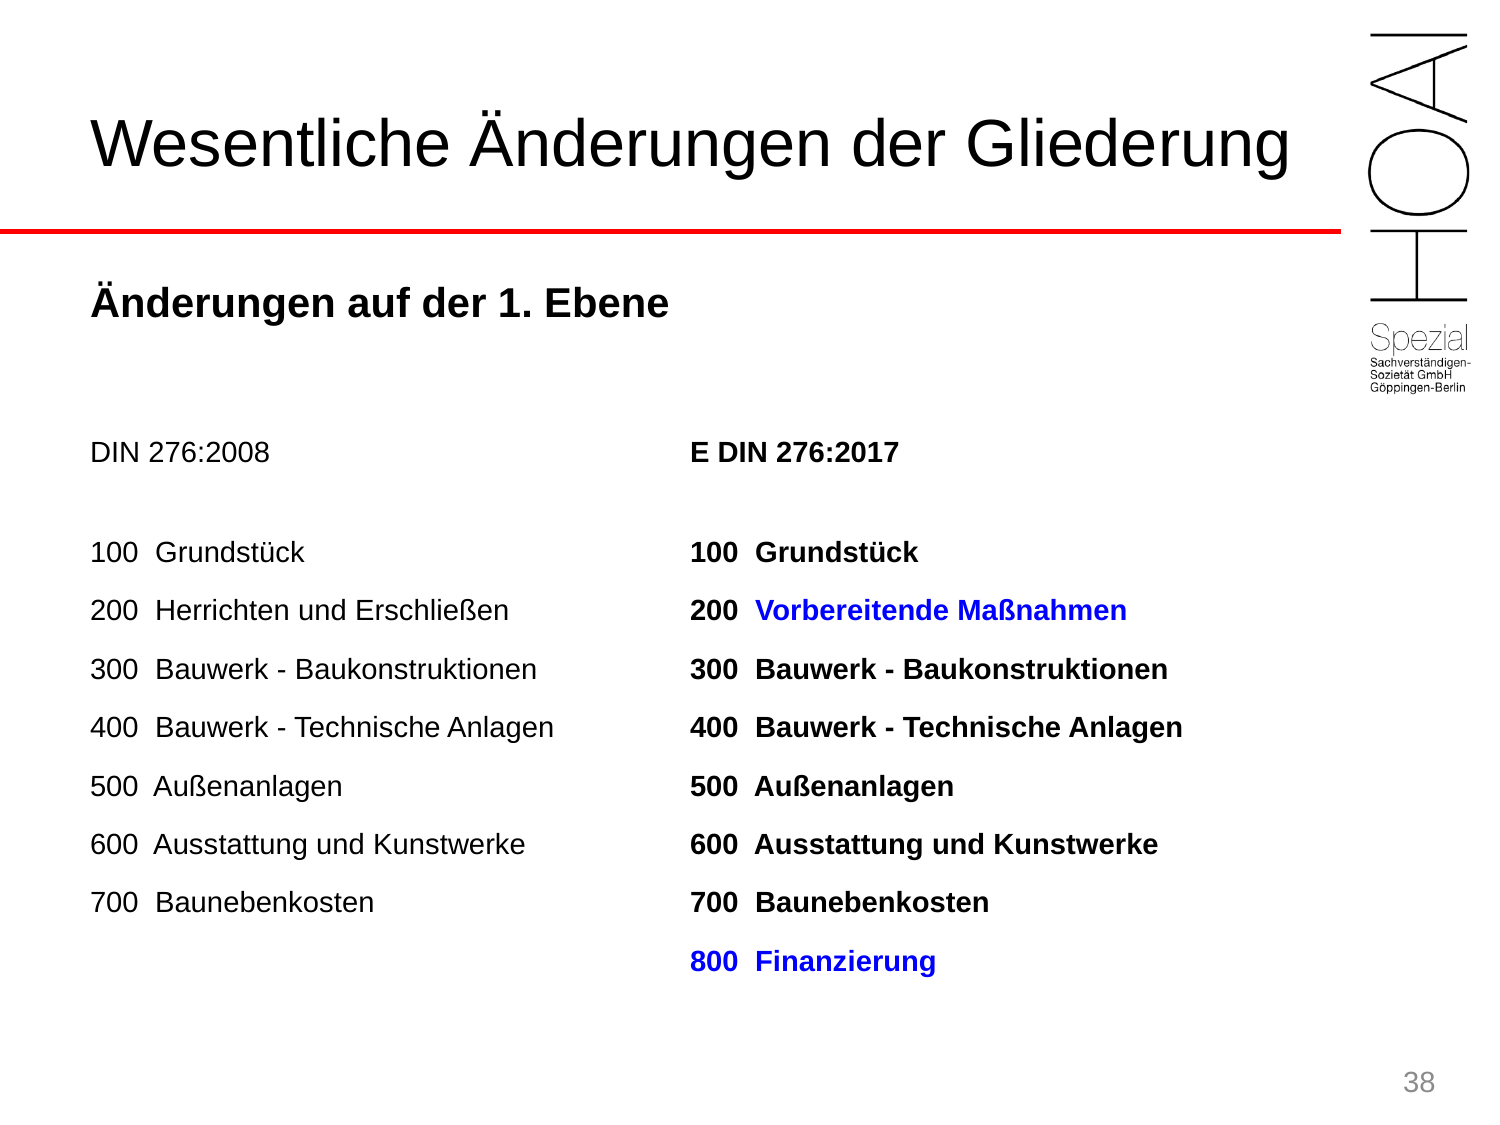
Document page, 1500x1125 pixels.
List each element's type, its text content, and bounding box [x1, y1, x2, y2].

list Änderungen auf der 1. Ebene DIN 276:2008 E DIN 276:2017 100 Grundstück 100 Grundstück 200 Herrichten und Erschließen 200 Vorbereitende Maßnahmen 300 Bauwerk - Baukonstruktionen 300 Bauwerk - Baukonstruktionen 400 Bauwerk - Technische Anlagen 400 Bauwerk - Technische Anlagen 500 Außenanlagen 500 Außenanlagen 600 Ausstattung und Kunstwerke 600 Ausstattung und Kunstwerke 700 Baunebenkosten 700 Baunebenkosten 800 Finanzierung [75, 243, 1341, 1035]
text_box [1362, 29, 1484, 411]
slide_number 38 [1367, 1046, 1472, 1106]
title Wesentliche Änderungen der Gliederung [75, 54, 1341, 226]
